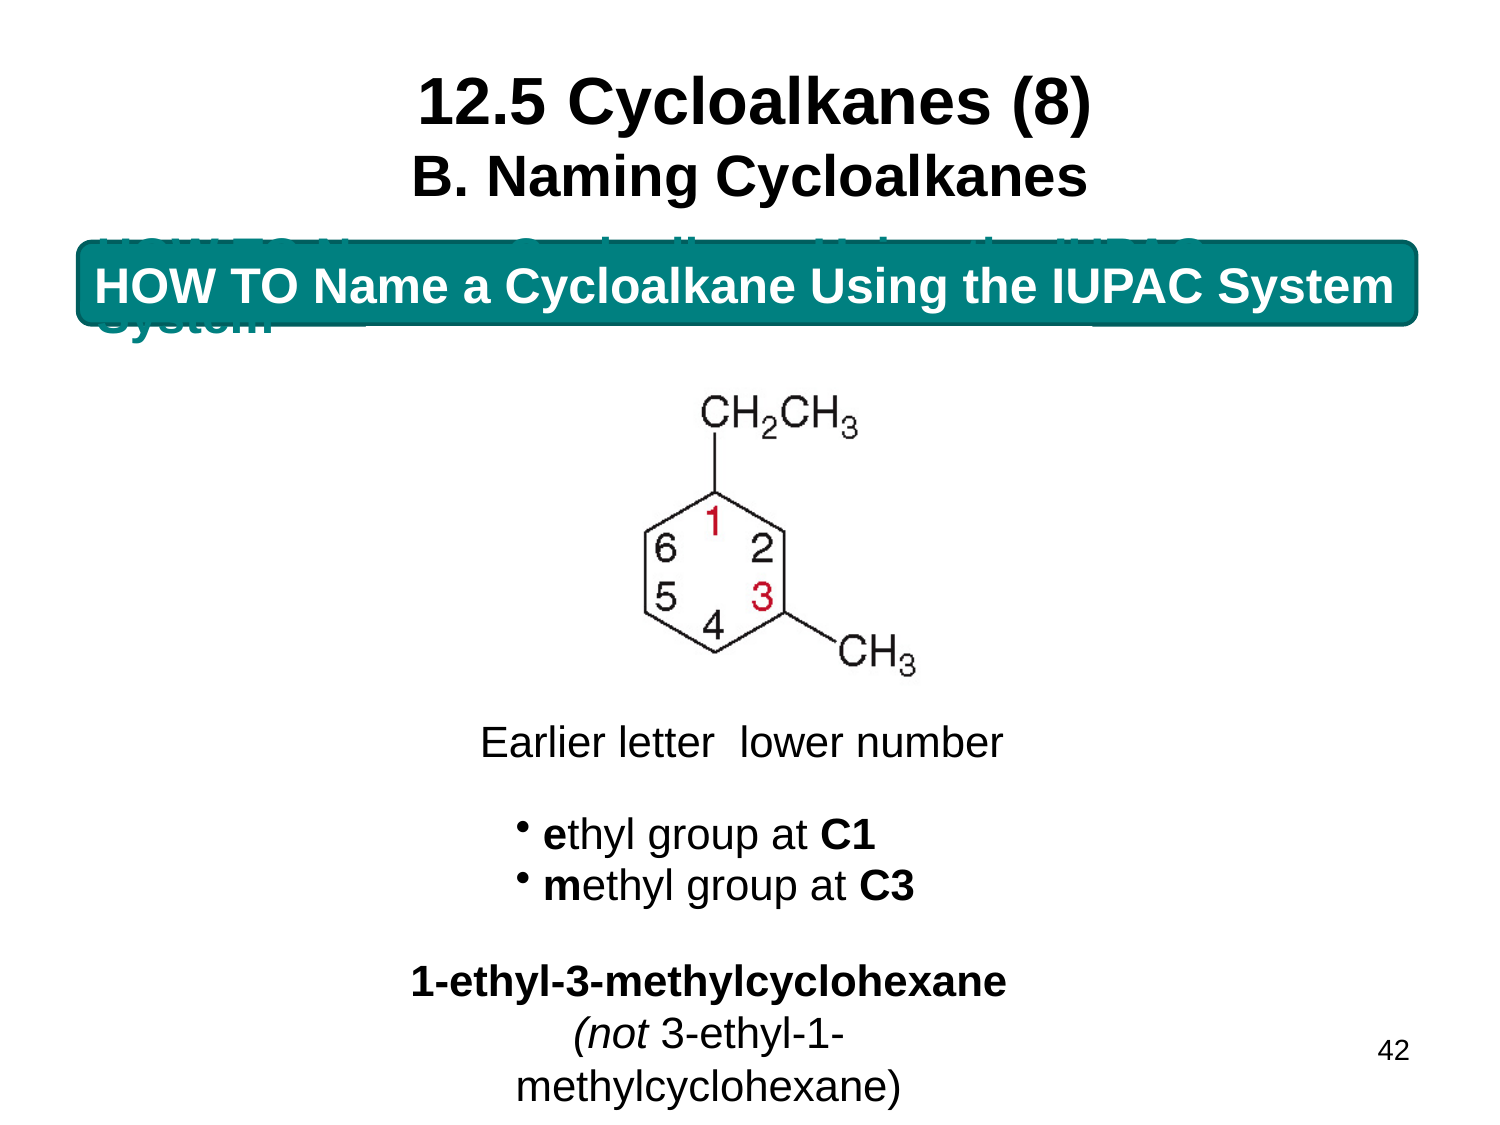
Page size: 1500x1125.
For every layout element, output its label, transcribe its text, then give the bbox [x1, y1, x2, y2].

list ethyl group at C1 methyl group at C3 [500, 808, 961, 933]
list 1-ethyl-3-methylcyclohexane (not 3-ethyl-1-methylcyclohexane) [364, 945, 1054, 1081]
list HOW TO Name a Cycloalkane Using the IUPAC System [79, 245, 1418, 323]
title 12.5 Cycloalkanes (8) [385, 54, 1126, 130]
picture [365, 325, 1093, 693]
list Naming Cycloalkanes [362, 130, 1138, 219]
